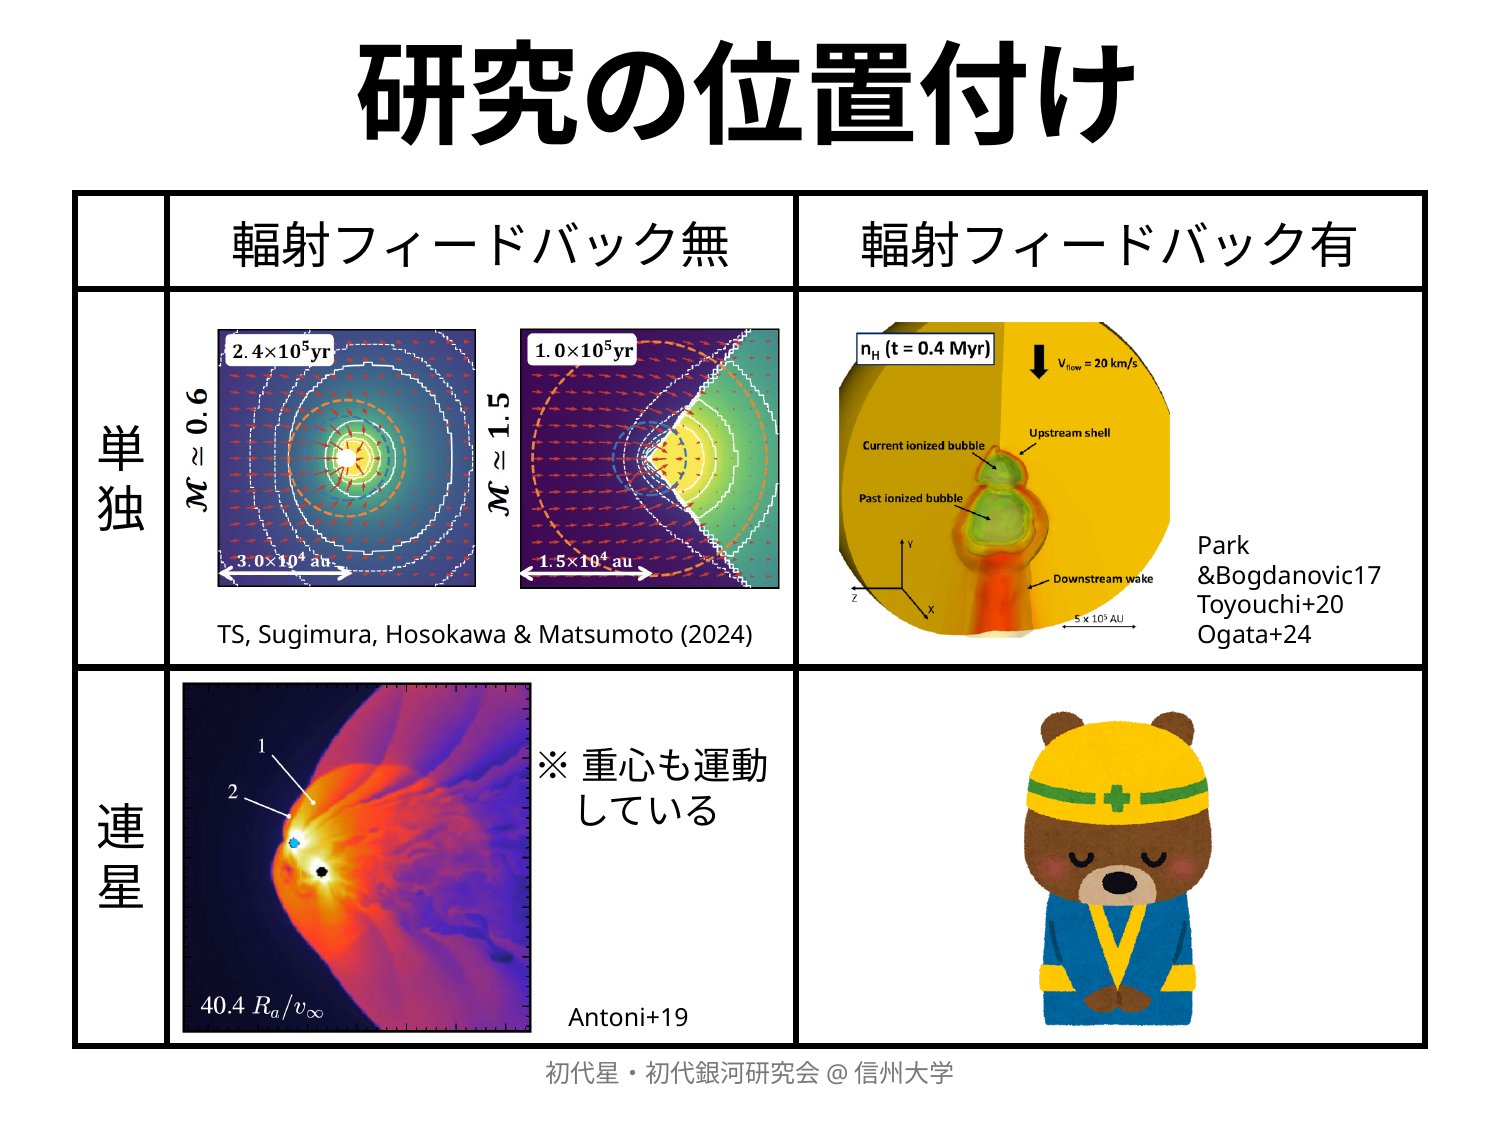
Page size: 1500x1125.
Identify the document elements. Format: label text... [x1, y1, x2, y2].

text_box ※重心も運動 している [538, 734, 784, 840]
footer 初代星・初代銀河研究会@信州大学 [496, 1042, 1004, 1103]
text_box [74, 191, 798, 1048]
text_box Park &Bogdanovic17 Toyouchi+20 Ogata+24 [1182, 521, 1397, 657]
text_box 連 星 [81, 787, 161, 923]
text_box [798, 191, 1426, 290]
picture [176, 677, 538, 1037]
text_box 輻射フィードバック無 [217, 206, 746, 281]
text_box 研究の位置付け [340, 15, 1158, 166]
picture [801, 301, 1190, 650]
picture [478, 325, 781, 591]
text_box Antoni+19 [553, 993, 704, 1039]
text_box [74, 192, 169, 669]
picture [1002, 696, 1236, 1034]
text_box 輻射フィードバック有 [845, 206, 1375, 281]
text_box [798, 290, 1426, 669]
text_box TS, Sugimura, Hosokawa & Matsumoto (2024) [202, 610, 769, 656]
text_box 単 独 [81, 410, 161, 545]
picture [175, 325, 477, 590]
text_box [798, 669, 1426, 1048]
